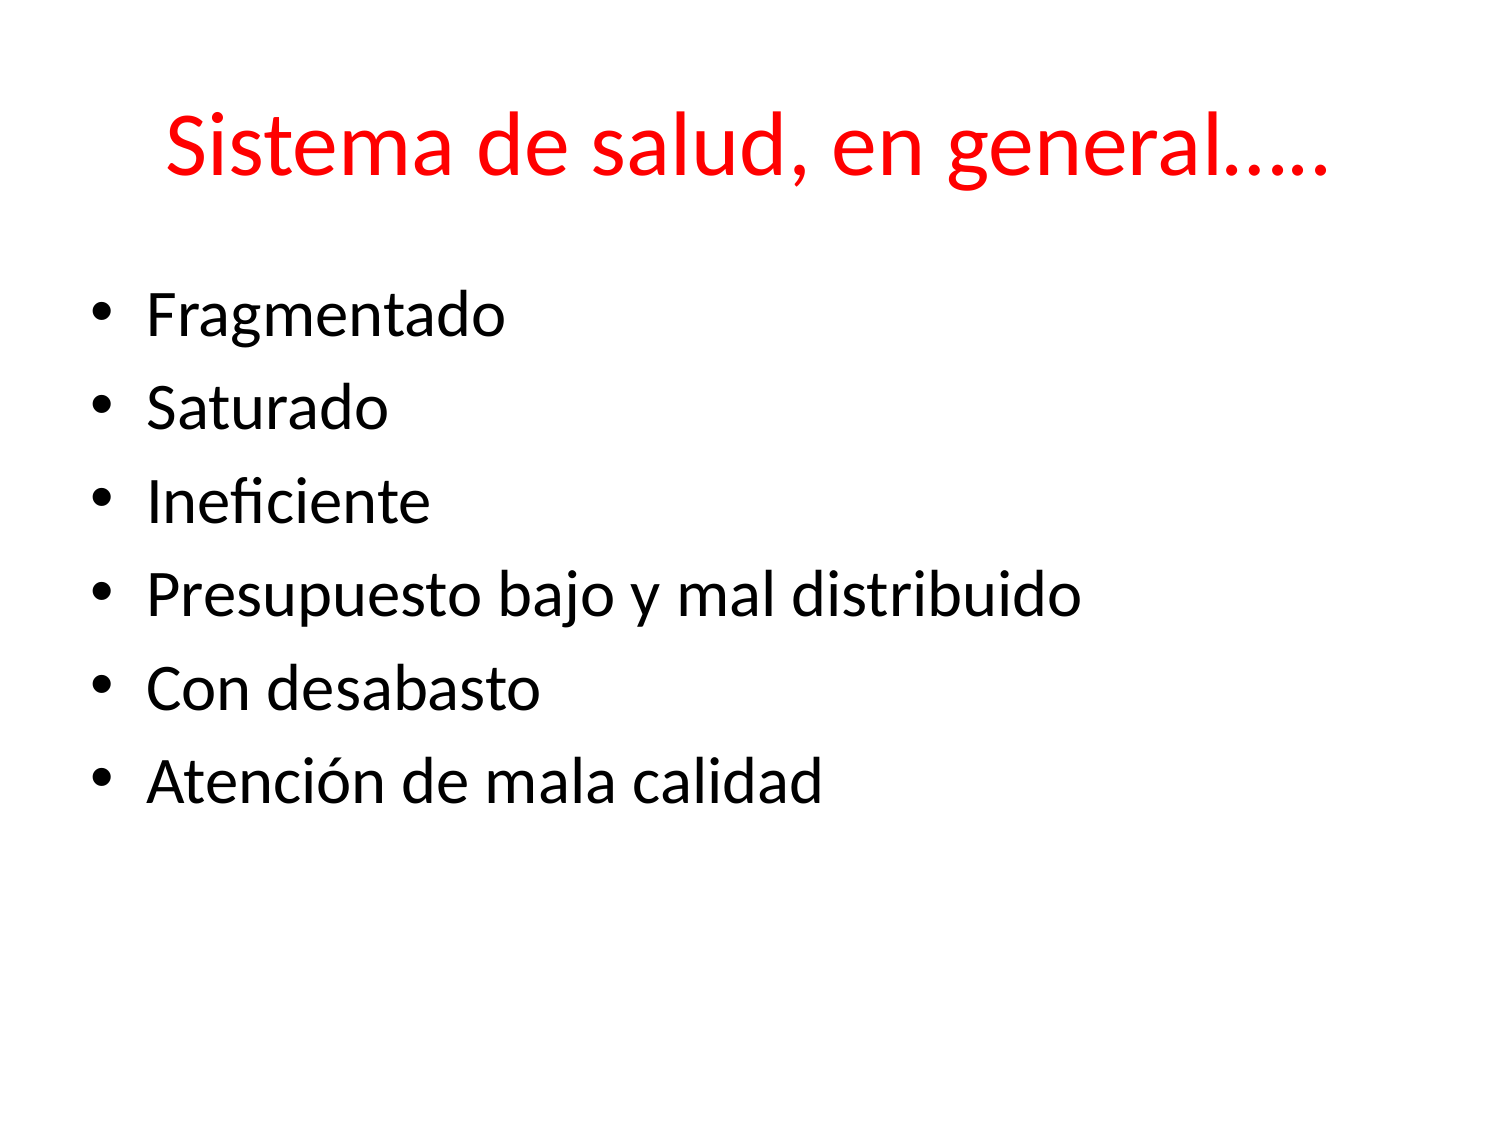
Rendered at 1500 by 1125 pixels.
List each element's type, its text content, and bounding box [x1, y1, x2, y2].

title Sistema de salud, en general….. [75, 45, 1425, 233]
list Fragmentado Saturado Ineficiente Presupuesto bajo y mal distribuido Con desabasto Atención de mala calidad [75, 262, 1425, 1005]
